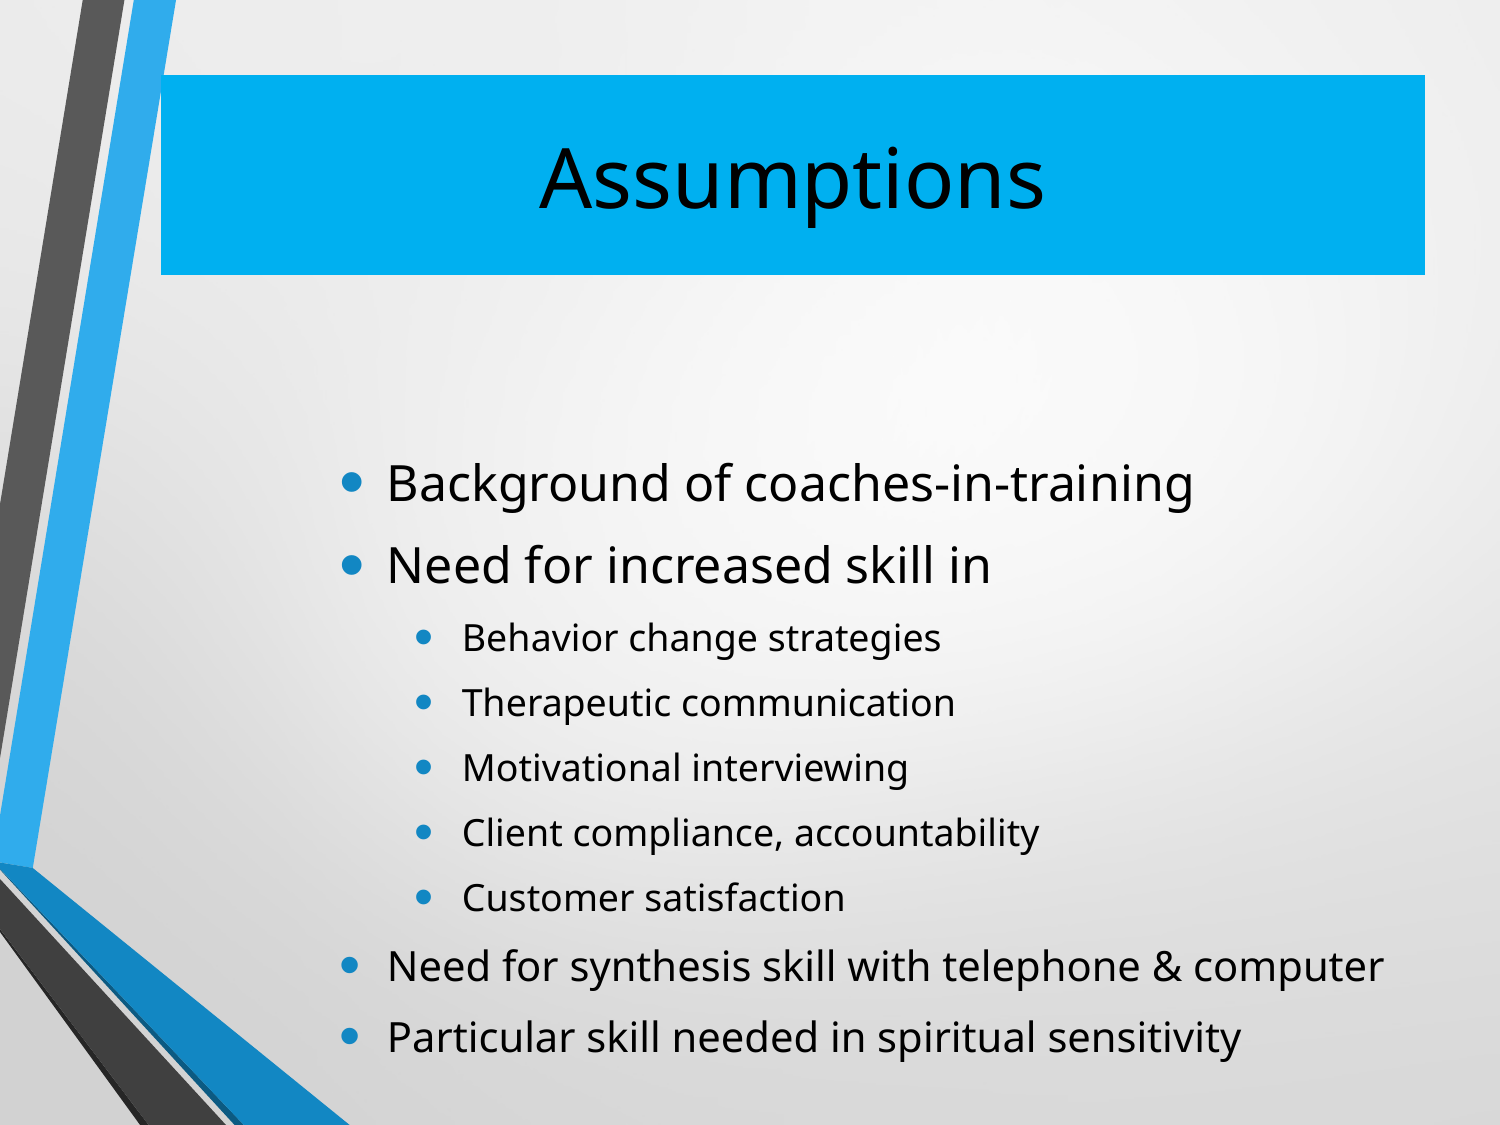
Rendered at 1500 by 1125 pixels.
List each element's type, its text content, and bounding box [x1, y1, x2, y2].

list Background of coaches-in-training Need for increased skill in Behavior change strategies Therapeutic communication Motivational interviewing Client compliance, accountability Customer satisfaction Need for synthesis skill with telephone & computer Particular skill needed in spiritual sensitivity [324, 437, 1425, 1075]
title Assumptions [161, 75, 1425, 275]
